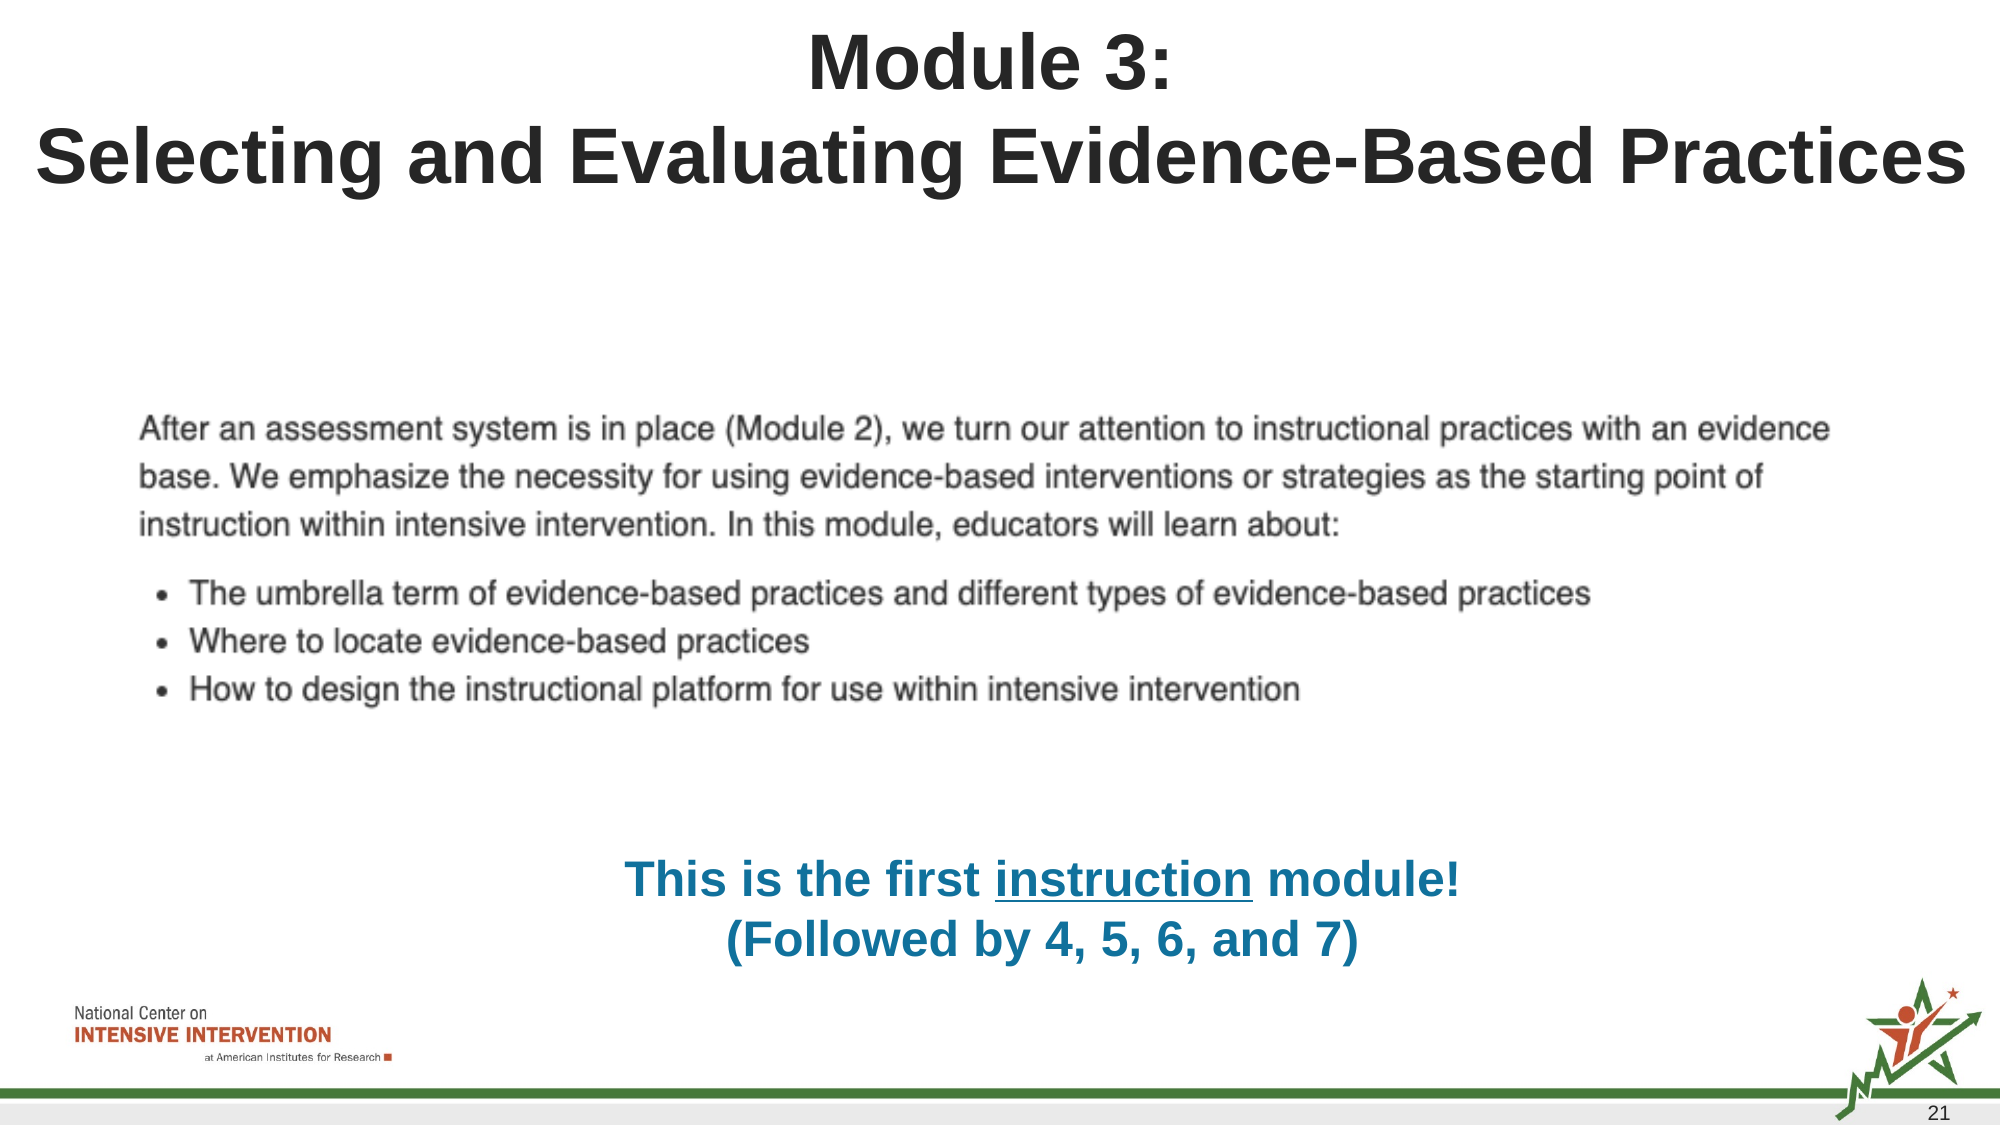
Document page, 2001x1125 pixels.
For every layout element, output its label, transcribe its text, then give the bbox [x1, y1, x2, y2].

title Module 3: Selecting and Evaluating Evidence-Based Practices [22, 0, 1982, 210]
slide_number 21 [1925, 1099, 1951, 1125]
picture [0, 0, 2000, 1125]
text_box This is the first instruction module! (Followed by 4, 5, 6, and 7) [560, 839, 1525, 974]
